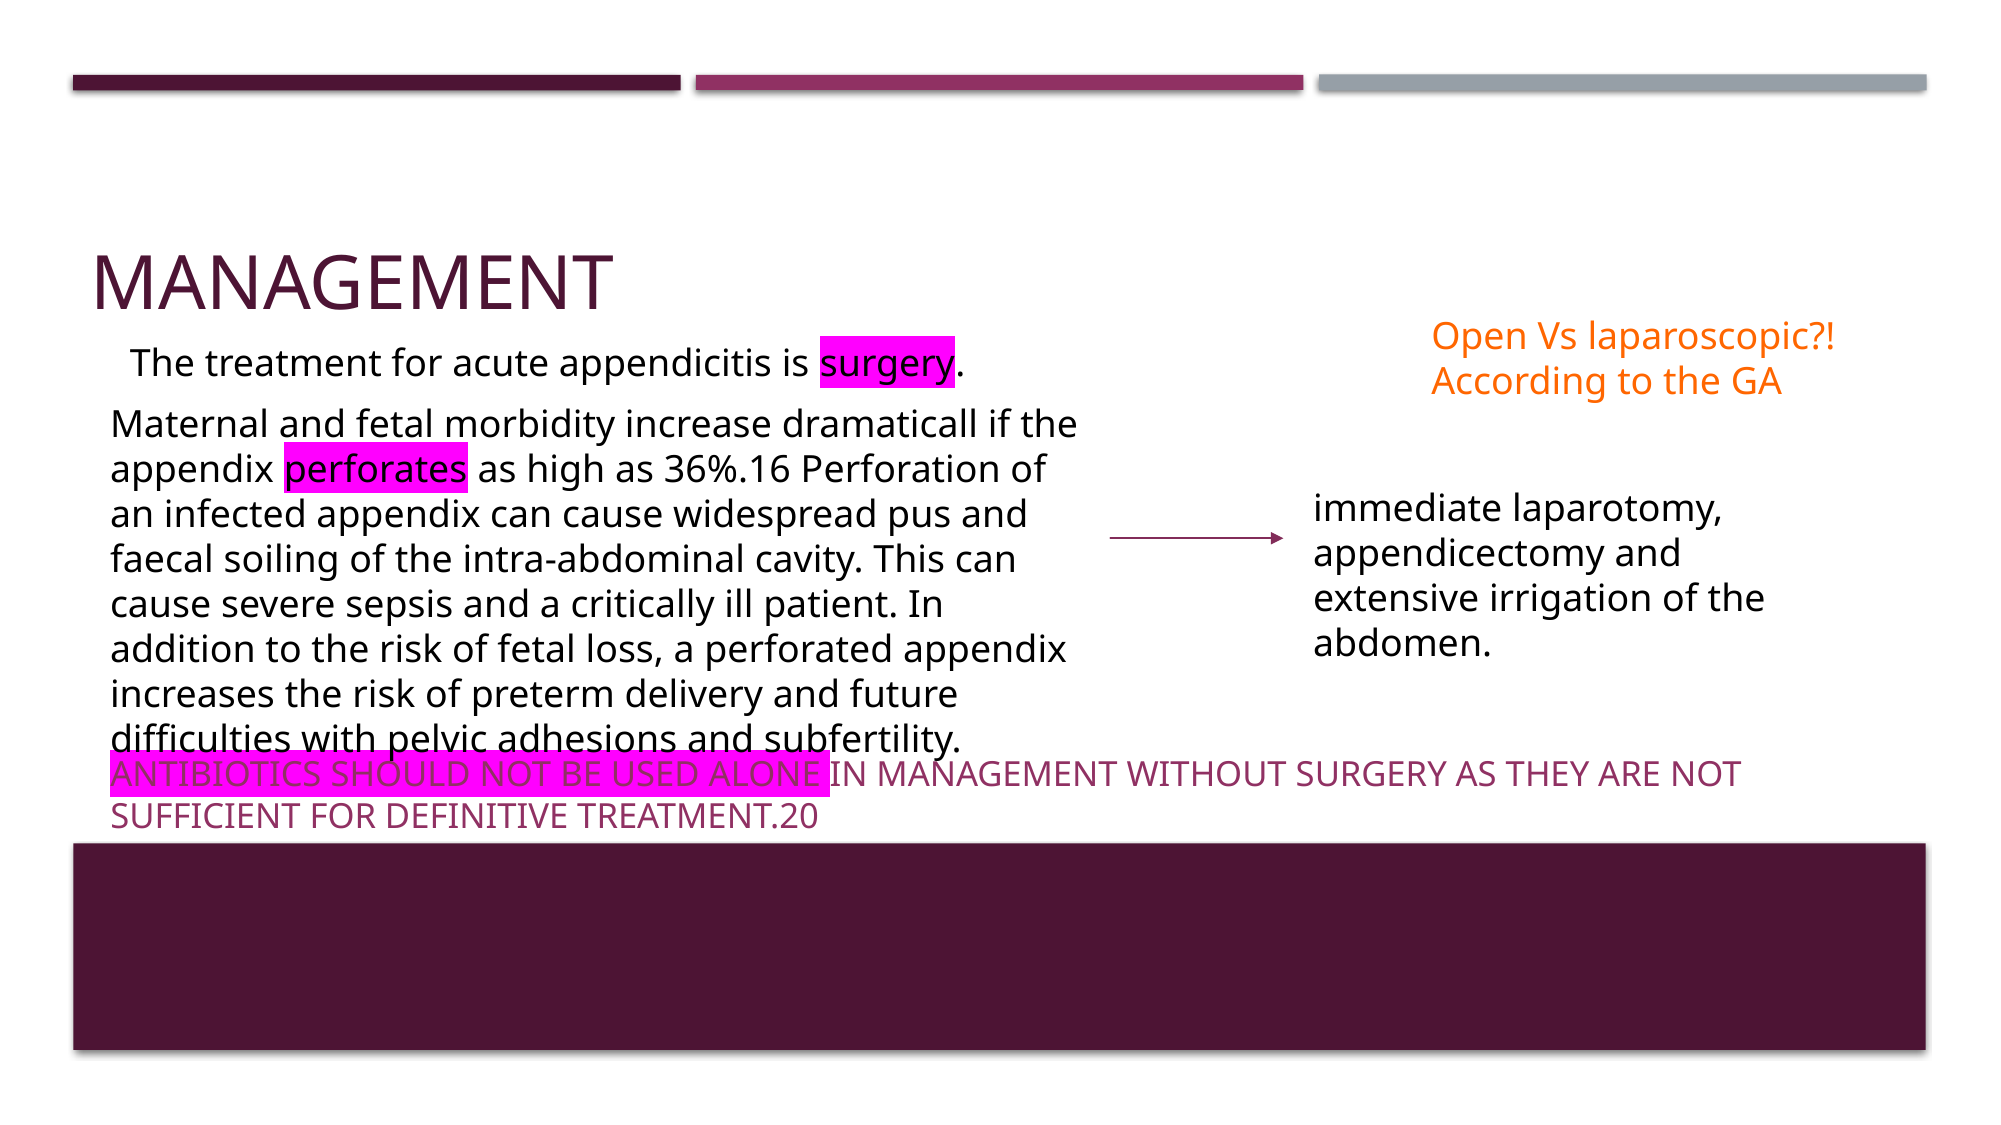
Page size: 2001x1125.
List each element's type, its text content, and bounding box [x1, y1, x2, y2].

text_box immediate laparotomy, appendicectomy and extensive irrigation of the abdomen. [1298, 476, 1825, 672]
title Management [75, 86, 1885, 332]
text_box The treatment for acute appendicitis is surgery. [115, 331, 1116, 392]
text_box Maternal and fetal morbidity increase dramaticall if the appendix perforates as high as 36%.16 Perforation of an infected appendix can cause widespread pus and faecal soiling of the intra-abdominal cavity. This can cause severe sepsis and a critically ill patient. In addition to the risk of fetal loss, a perforated appendix increases the risk of preterm delivery and future difficulties with pelvic adhesions and subfertility. [95, 392, 1096, 767]
text_box Open Vs laparoscopic?! According to the GA [1416, 304, 1851, 409]
list Antibiotics should not be used alone in management without surgery as they are not sufficient for definitive treatment.20 [95, 744, 1905, 844]
